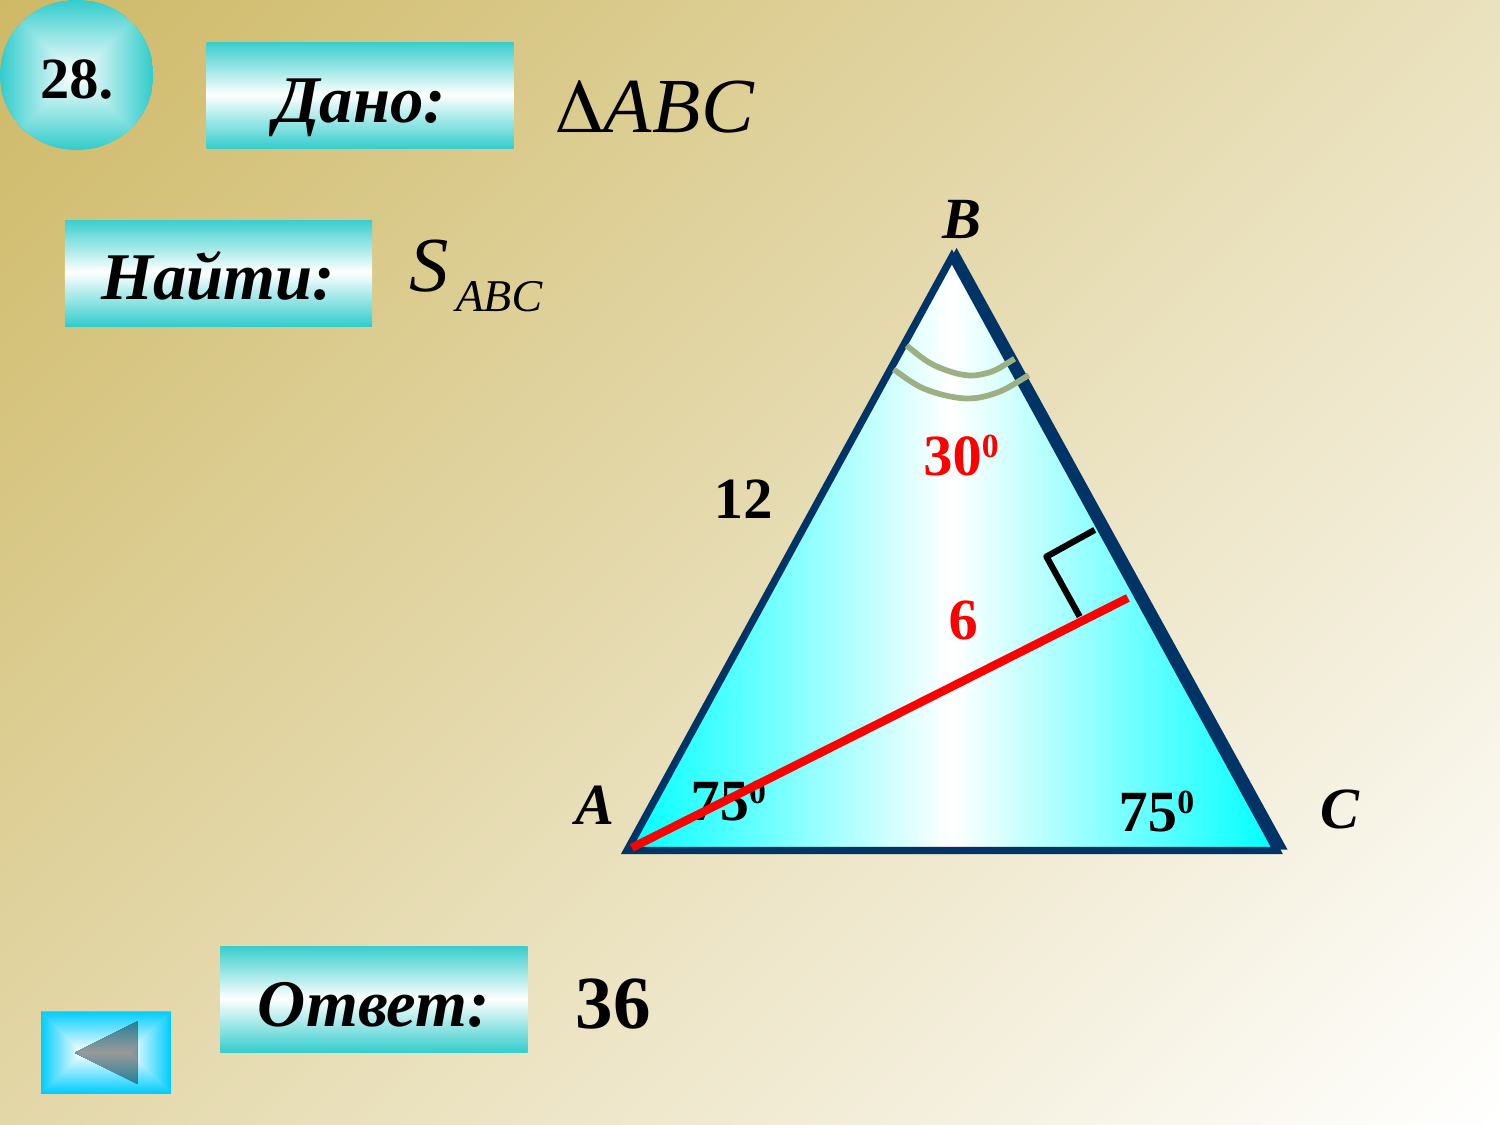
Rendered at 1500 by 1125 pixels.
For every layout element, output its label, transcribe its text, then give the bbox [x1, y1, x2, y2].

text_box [218, 30, 1081, 162]
text_box [1010, 360, 1022, 374]
text_box 300 [908, 409, 1014, 495]
text_box 12 [699, 452, 788, 538]
text_box [954, 258, 1013, 358]
text_box 750 [1103, 765, 1210, 851]
text_box [1021, 379, 1282, 847]
text_box [906, 345, 1015, 373]
text_box C [1305, 762, 1374, 848]
text_box 6 [933, 573, 993, 659]
text_box 28. [0, 0, 154, 150]
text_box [40, 196, 904, 331]
text_box Дано: [206, 42, 213, 149]
text_box 750 [675, 754, 782, 825]
text_box [893, 369, 1029, 399]
text_box 36 [560, 946, 685, 1052]
text_box В [927, 172, 996, 258]
text_box [627, 258, 1277, 851]
text_box [1046, 529, 1095, 617]
text_box Ответ: [220, 946, 528, 1053]
text_box А [560, 758, 630, 844]
text_box [41, 1011, 172, 1094]
text_box 750 [675, 773, 782, 840]
